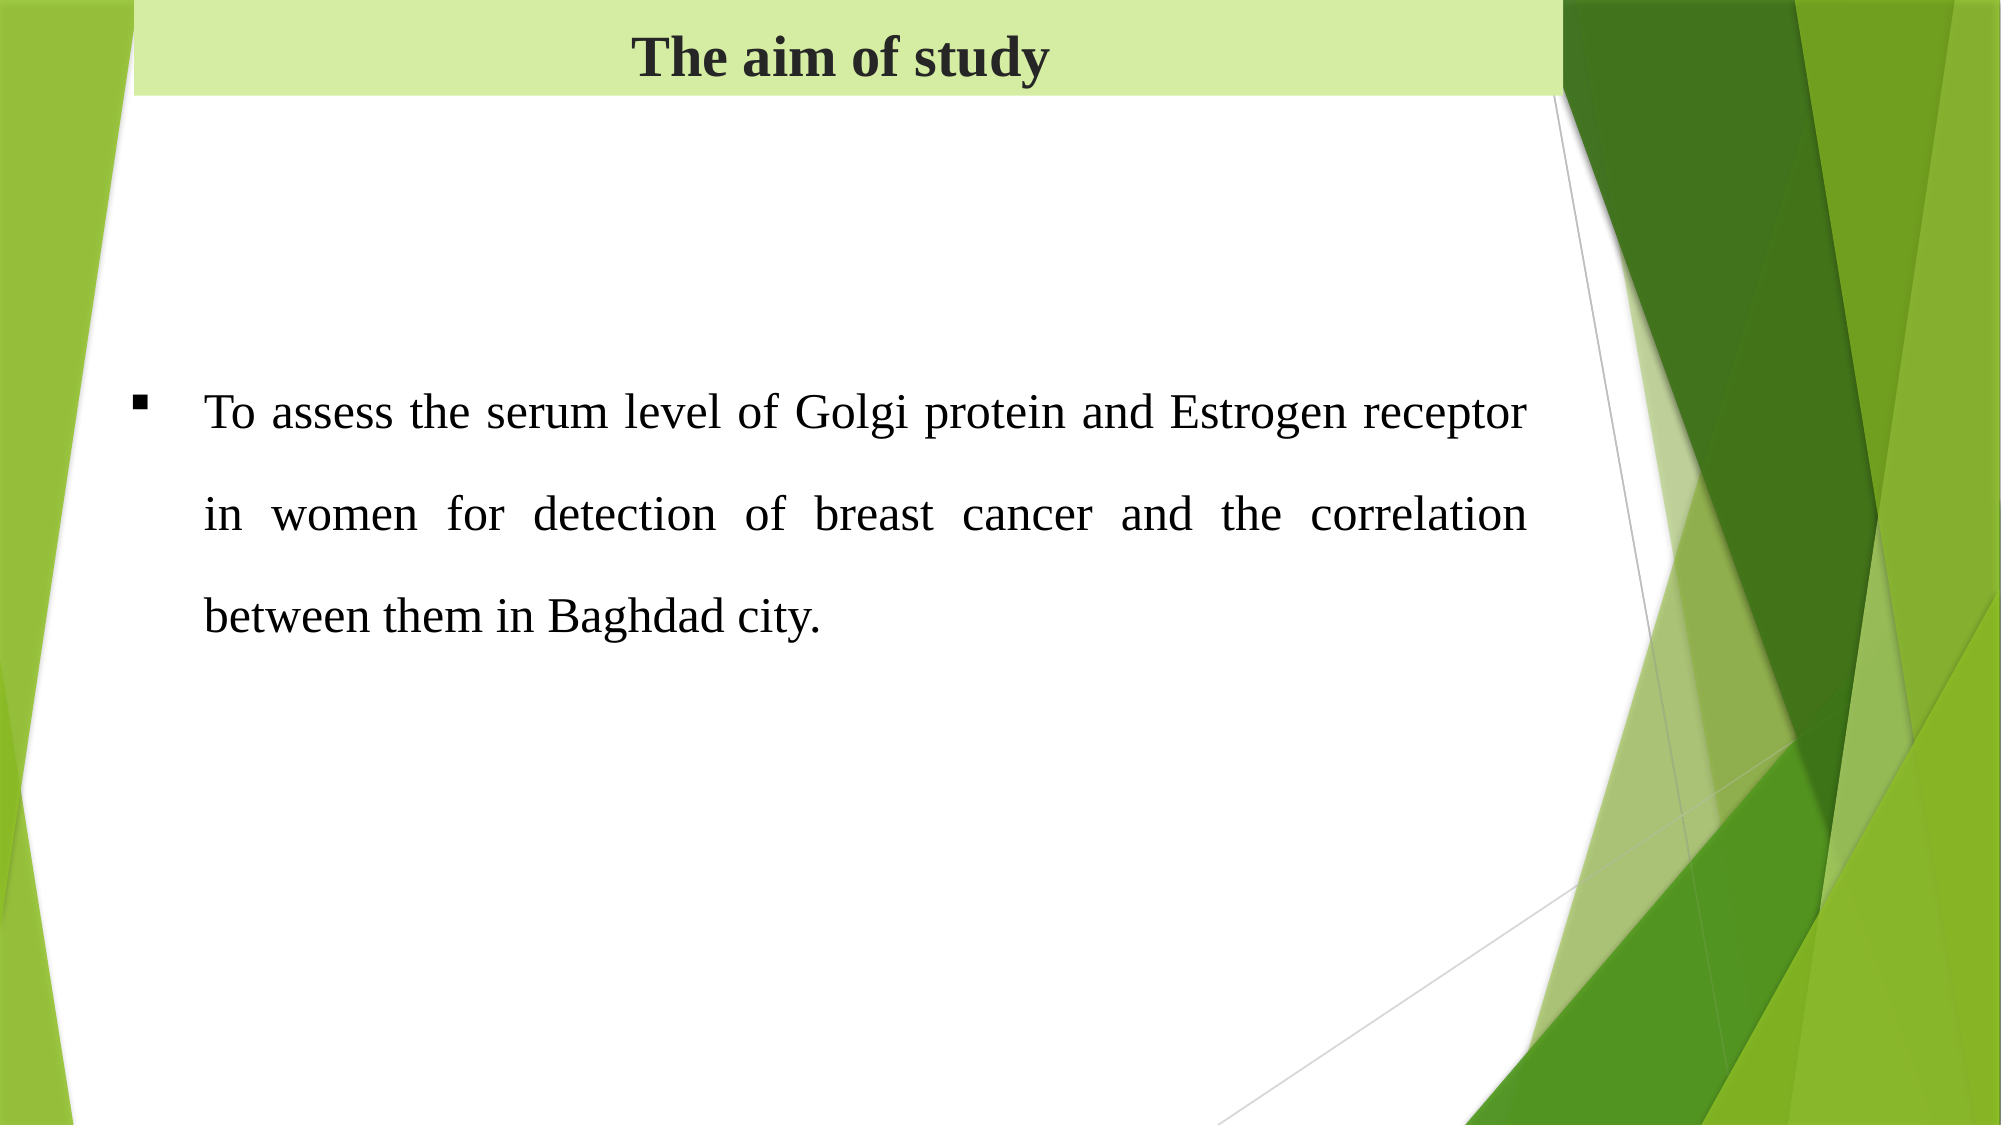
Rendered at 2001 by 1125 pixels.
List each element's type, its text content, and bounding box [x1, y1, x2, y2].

text_box To assess the serum level of Golgi protein and Estrogen receptor in women for detection of breast cancer and the correlation between them in Baghdad city. [114, 328, 1544, 650]
title The aim of study [134, 0, 1564, 96]
